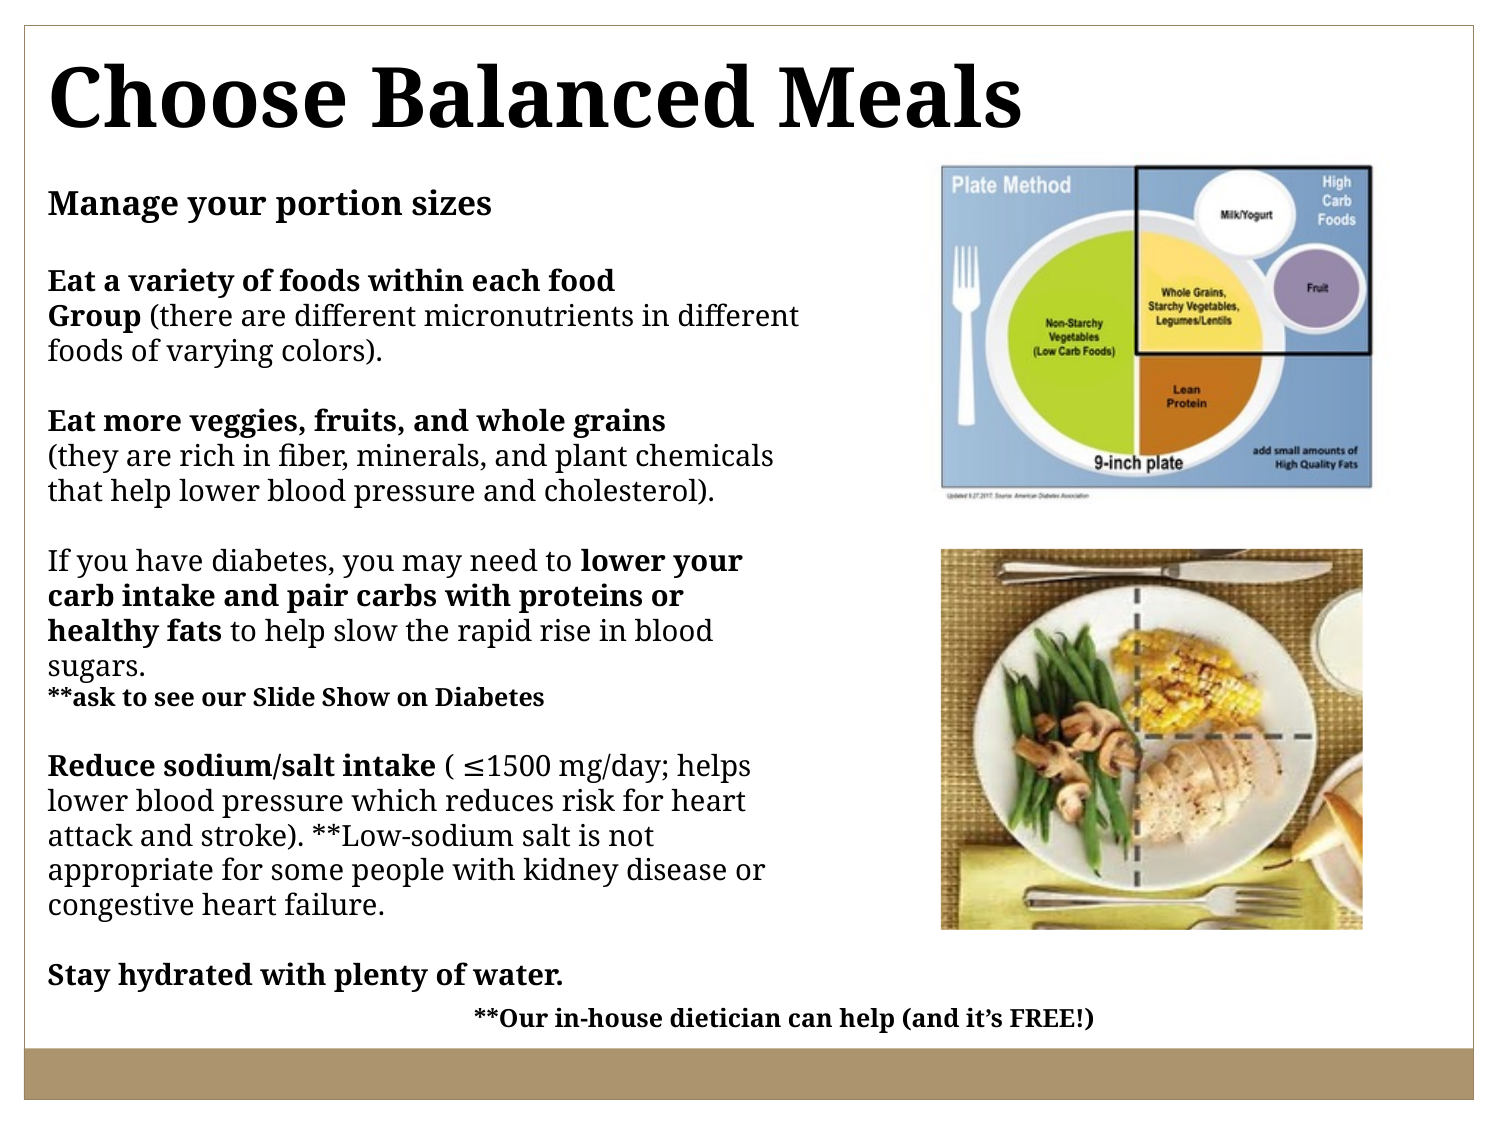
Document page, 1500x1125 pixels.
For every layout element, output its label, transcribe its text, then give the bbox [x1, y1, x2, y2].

text_box Choose Balanced Meals [40, 36, 1076, 152]
picture [921, 152, 1390, 504]
picture [942, 527, 1362, 950]
text_box **Our in-house dietician can help (and it’s FREE!) [404, 995, 1166, 1040]
text_box Manage your portion sizes Eat a variety of foods within each food Group (there are different micronutrients in different foods of varying colors). Eat more veggies, fruits, and whole grains (they are rich in fiber, minerals, and plant chemicals that help lower blood pressure and cholesterol). If you have diabetes, you may need to lower your carb intake and pair carbs with proteins or healthy fats to help slow the rapid rise in blood sugars. **ask to see our Slide Show on Diabetes Reduce sodium/salt intake ( ≤1500 mg/day; helps lower blood pressure which reduces risk for heart attack and stroke). **Low-sodium salt is not appropriate for some people with kidney disease or congestive heart failure. Stay hydrated with plenty of water. [40, 175, 808, 999]
